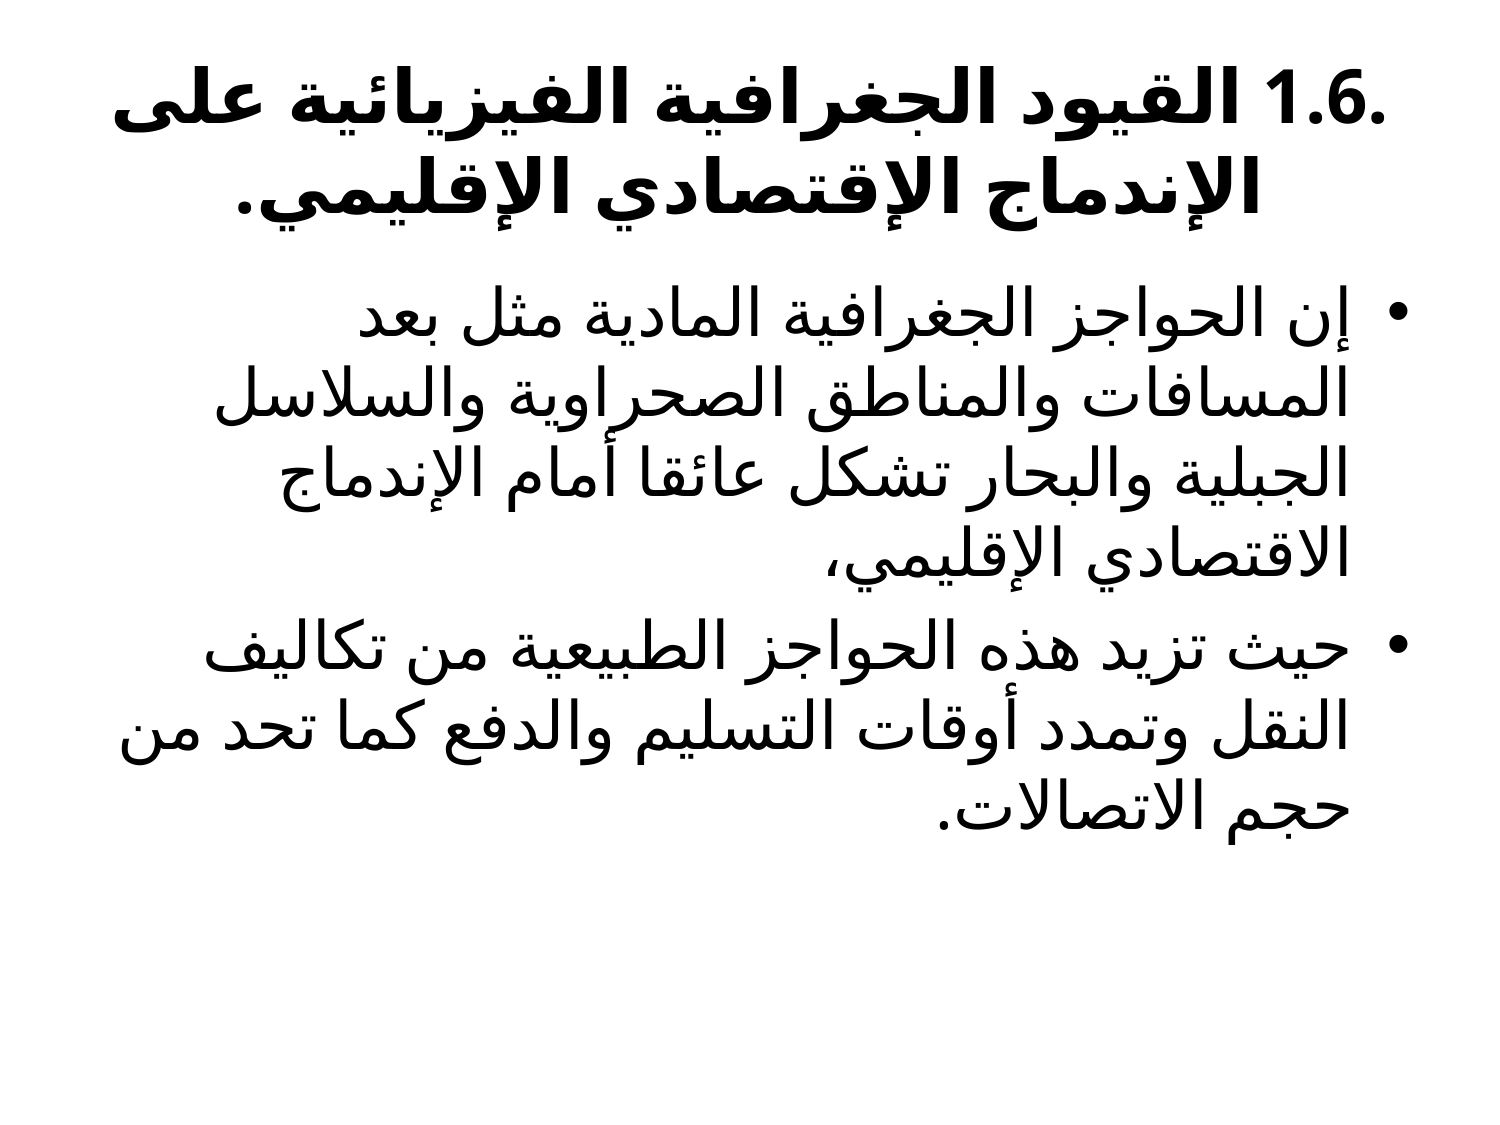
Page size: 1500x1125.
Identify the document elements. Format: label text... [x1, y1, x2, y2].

list إن الحواجز الجغرافية المادية مثل بعد المسافات والمناطق الصحراوية والسلاسل الجبلية والبحار تشكل عائقا أمام الإندماج الاقتصادي الإقليمي، حيث تزيد هذه الحواجز الطبيعية من تكاليف النقل وتمدد أوقات التسليم والدفع كما تحد من حجم الاتصالات. [75, 262, 1425, 1005]
title .1.6 القيود الجغرافية الفيزيائية على الإندماج الإقتصادي الإقليمي. [75, 45, 1425, 233]
